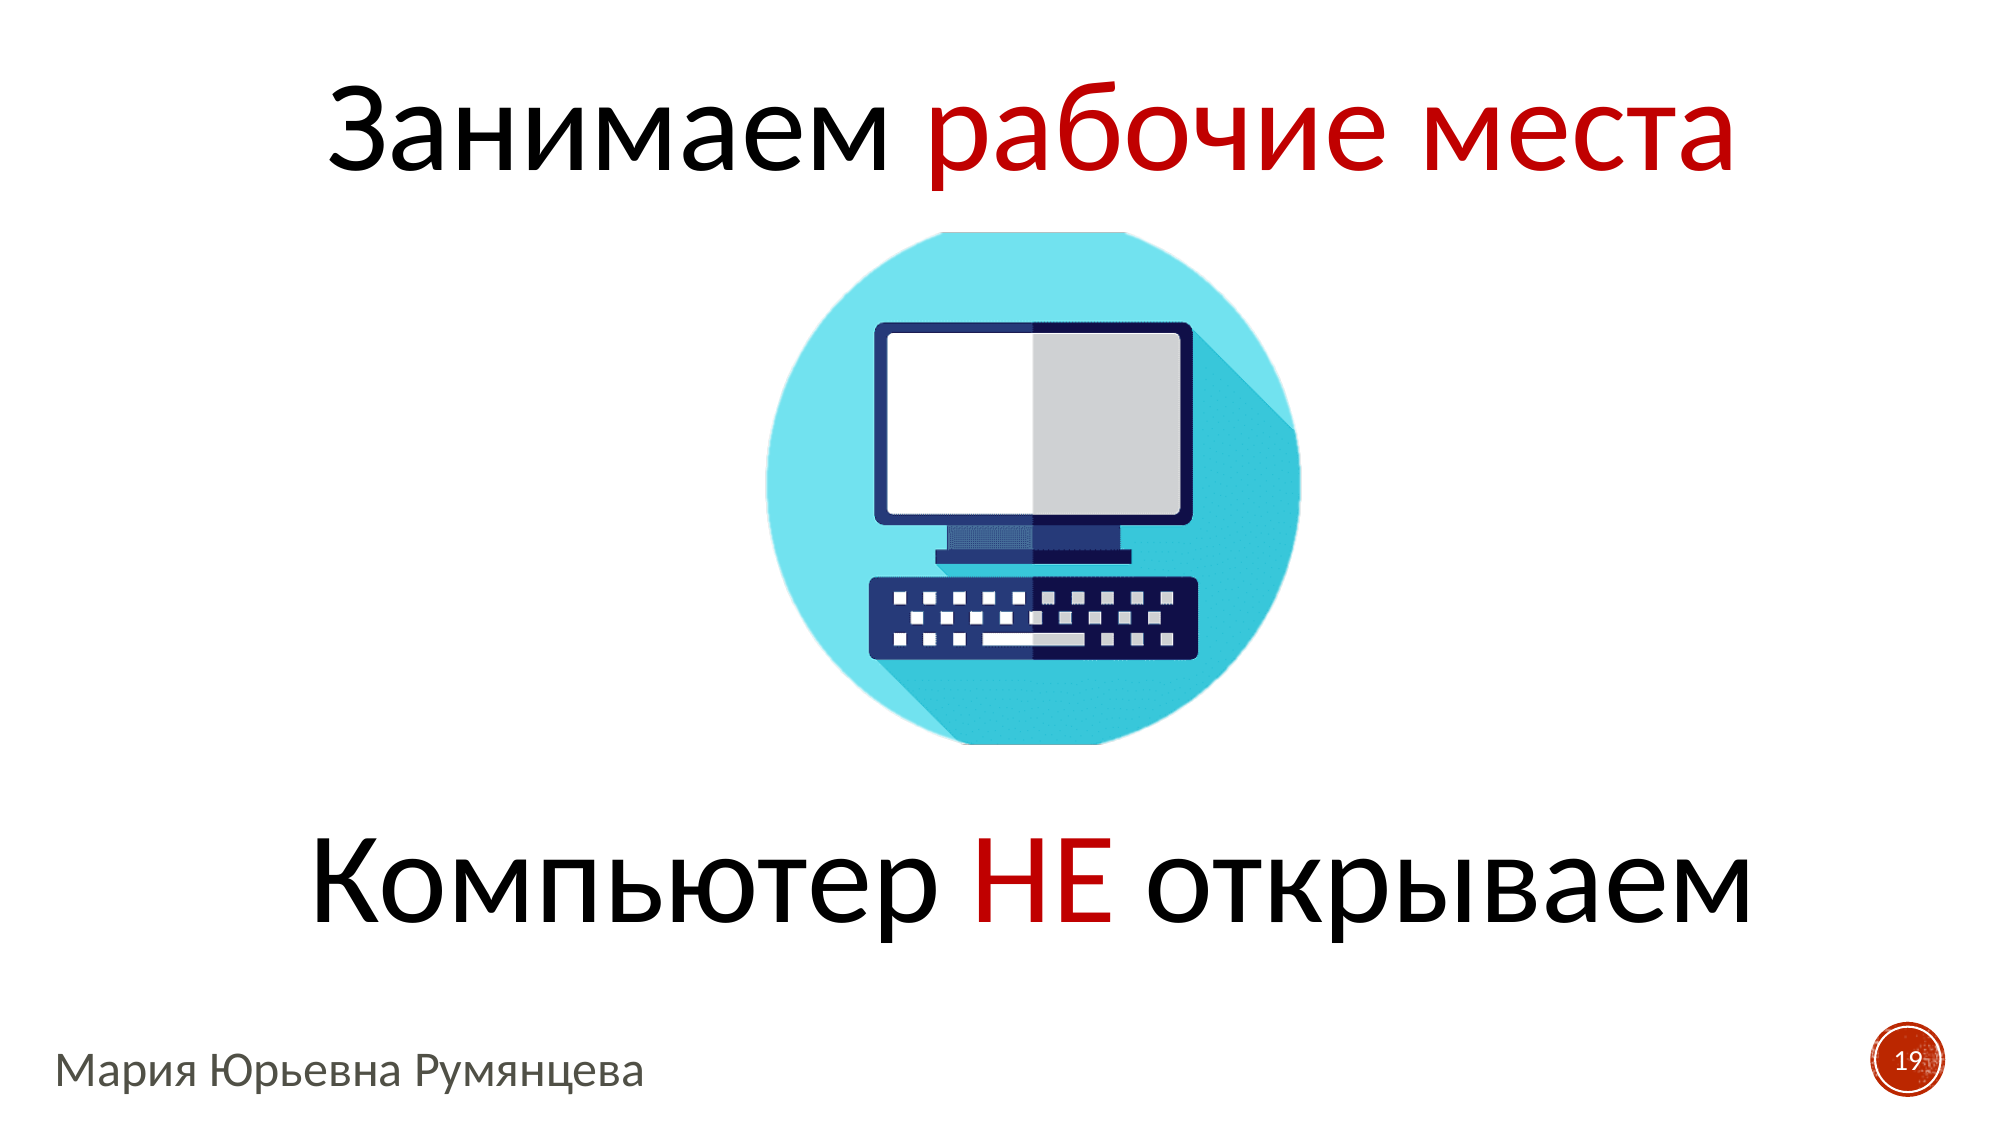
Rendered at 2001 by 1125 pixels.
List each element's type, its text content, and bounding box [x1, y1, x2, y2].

text_box Занимаем рабочие места [244, 0, 1823, 258]
text_box Компьютер НЕ открываем [211, 751, 1856, 1009]
slide_number 19 [1855, 1028, 1961, 1089]
footer Мария Юрьевна Румянцева [39, 1037, 1078, 1097]
picture [554, 217, 1513, 752]
